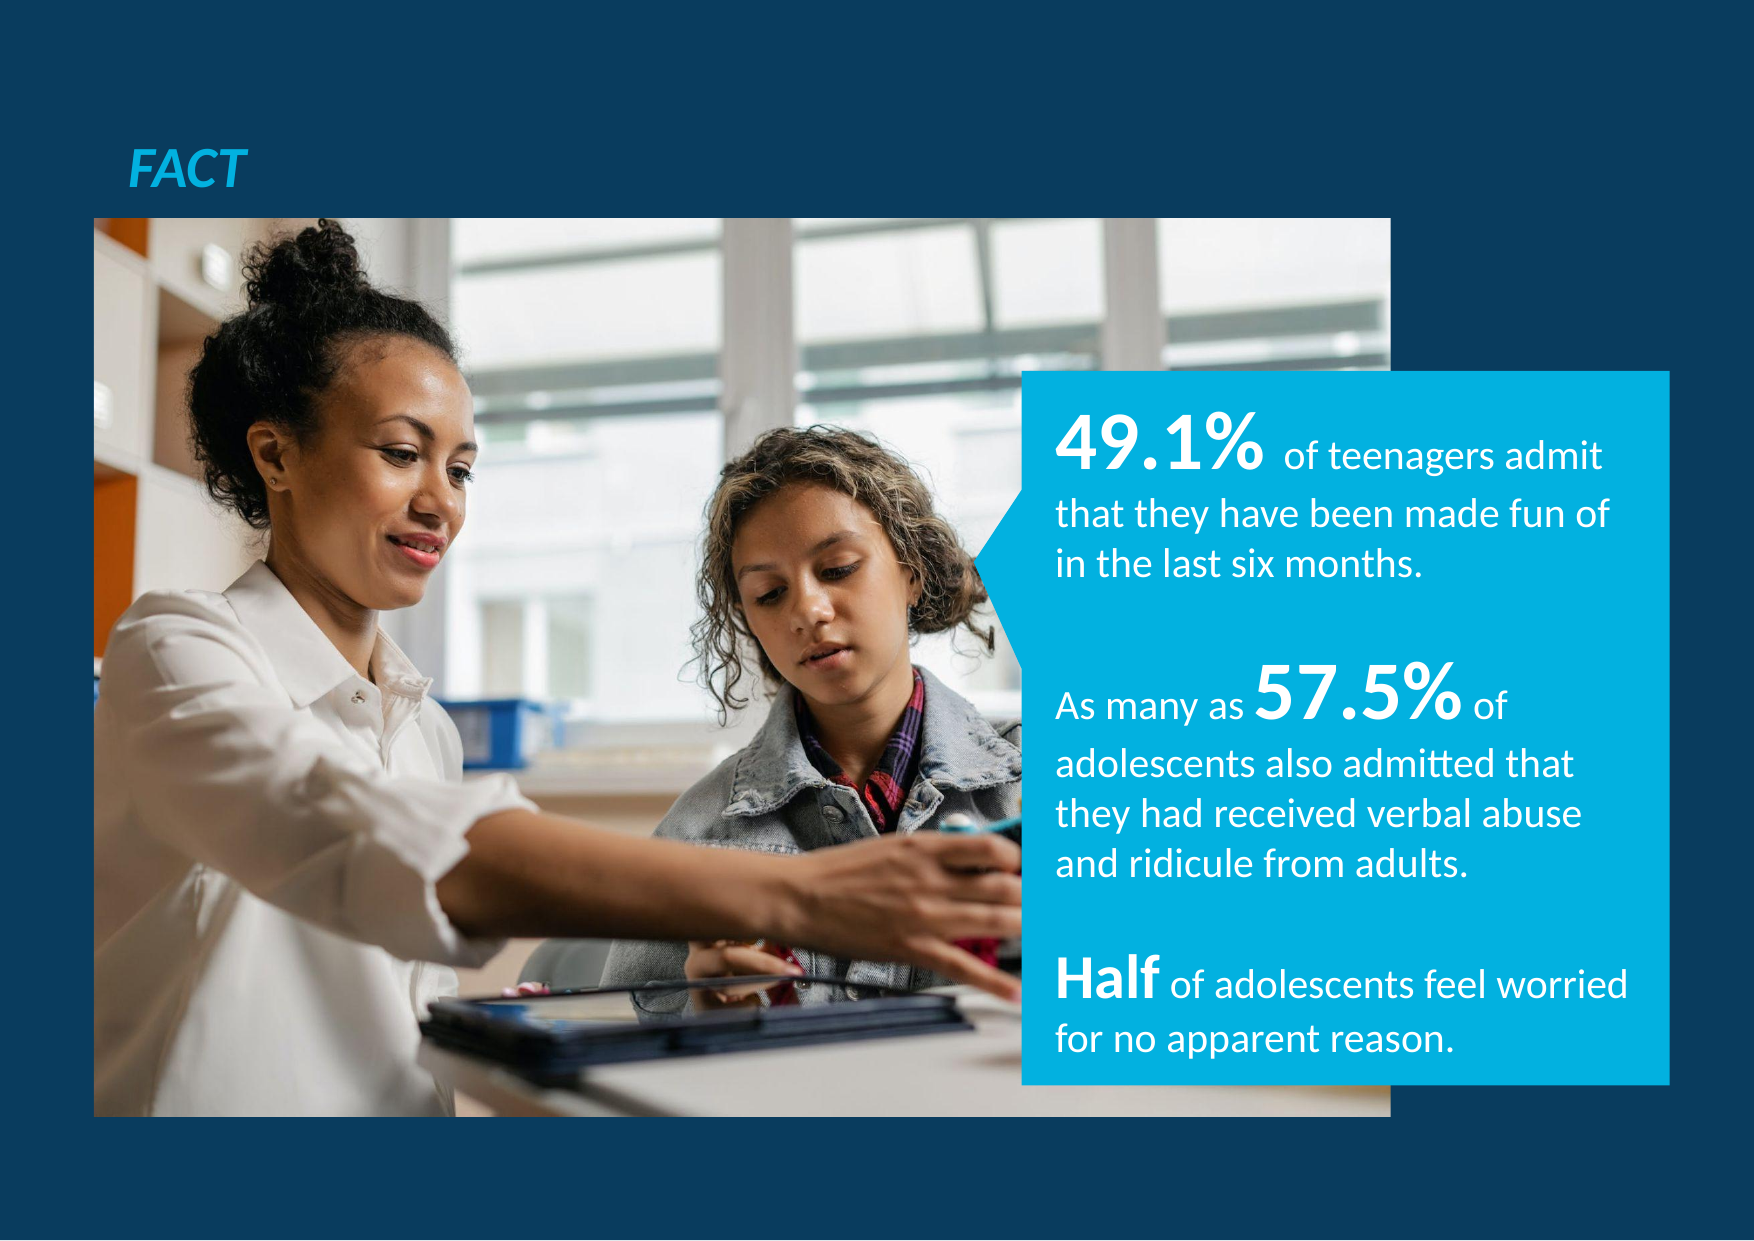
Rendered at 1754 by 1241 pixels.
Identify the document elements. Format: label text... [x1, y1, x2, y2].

picture [1217, 1032, 1228, 1052]
picture [1236, 978, 1247, 998]
picture [1059, 958, 1090, 997]
picture [1079, 808, 1088, 826]
picture [1245, 507, 1258, 526]
picture [1209, 551, 1220, 577]
picture [1329, 443, 1340, 469]
picture [1092, 1033, 1096, 1051]
picture [1176, 557, 1189, 576]
picture [1308, 1026, 1318, 1052]
picture [1174, 568, 1183, 577]
picture [1286, 449, 1303, 469]
picture [1114, 700, 1123, 718]
picture [1257, 666, 1290, 719]
picture [1235, 857, 1252, 877]
picture [1131, 757, 1147, 777]
picture [1317, 807, 1333, 827]
picture [1319, 557, 1337, 577]
picture [1259, 558, 1272, 576]
text_box 49.1% of teenagers admit that they have been made fun of in the last six months. As many as 57.5% of adolescents also admitted that they had received verbal abuse and ridicule from adults. Half of adolescents feel worried for no apparent reason. [1395, 370, 1667, 895]
picture [1164, 818, 1173, 827]
picture [1364, 449, 1381, 469]
picture [1217, 808, 1221, 826]
picture [1359, 857, 1372, 876]
picture [1074, 557, 1083, 576]
picture [1292, 857, 1310, 877]
picture [1181, 700, 1197, 725]
picture [1056, 1024, 1067, 1051]
picture [1192, 508, 1207, 533]
picture [1344, 978, 1361, 998]
picture [1366, 979, 1370, 997]
picture [1136, 501, 1146, 527]
picture [1364, 757, 1375, 777]
picture [1186, 857, 1199, 877]
picture [1298, 808, 1313, 826]
text_box [1395, 370, 1670, 1086]
picture [1216, 978, 1231, 998]
picture [1372, 978, 1382, 997]
picture [1072, 799, 1078, 826]
picture [1346, 757, 1359, 776]
picture [1168, 757, 1181, 777]
picture [1162, 700, 1167, 718]
picture [1072, 499, 1078, 526]
picture [1099, 757, 1117, 777]
picture [1213, 413, 1254, 468]
picture [1293, 558, 1302, 576]
picture [1266, 1032, 1283, 1052]
picture [1247, 970, 1252, 997]
picture [1238, 442, 1262, 469]
picture [1122, 1032, 1132, 1051]
picture [1079, 508, 1088, 526]
picture [1333, 1033, 1337, 1051]
picture [1387, 810, 1391, 824]
picture [1141, 710, 1149, 719]
picture [1281, 507, 1297, 527]
picture [1057, 801, 1067, 827]
picture [1172, 507, 1189, 527]
picture [1227, 751, 1238, 777]
picture [1195, 1032, 1206, 1052]
picture [1307, 441, 1317, 468]
text_box [0, 0, 1754, 1241]
picture [1113, 808, 1129, 833]
picture [93, 218, 1391, 1132]
picture [1250, 807, 1263, 827]
picture [1333, 507, 1349, 527]
picture [1376, 508, 1381, 526]
picture [1109, 700, 1113, 718]
picture [1057, 693, 1078, 718]
picture [1337, 807, 1348, 827]
picture [1193, 970, 1203, 997]
picture [1376, 749, 1381, 776]
picture [1357, 868, 1366, 877]
text_box FACT [111, 120, 1642, 260]
picture [1093, 507, 1108, 527]
picture [1333, 858, 1342, 876]
picture [1207, 758, 1211, 776]
picture [1231, 699, 1242, 719]
picture [1057, 501, 1067, 527]
picture [1110, 849, 1115, 876]
picture [1185, 757, 1202, 777]
picture [1196, 799, 1200, 826]
picture [1386, 450, 1390, 468]
picture [1085, 858, 1094, 876]
picture [1078, 858, 1082, 876]
picture [1142, 699, 1155, 718]
picture [1150, 808, 1159, 826]
picture [1168, 415, 1200, 468]
picture [1152, 757, 1163, 777]
picture [1316, 858, 1320, 876]
picture [1369, 1032, 1381, 1051]
picture [1326, 978, 1340, 998]
picture [1157, 507, 1167, 526]
picture [1233, 1043, 1241, 1052]
picture [1288, 1033, 1292, 1051]
picture [1228, 507, 1238, 526]
picture [1354, 507, 1370, 527]
picture [1069, 1032, 1087, 1052]
picture [1082, 699, 1093, 719]
picture [1113, 549, 1119, 576]
picture [1305, 558, 1314, 576]
picture [1230, 807, 1246, 827]
picture [1233, 557, 1245, 577]
picture [1312, 499, 1317, 526]
picture [1137, 1032, 1154, 1052]
picture [1194, 557, 1206, 577]
picture [1367, 1043, 1375, 1052]
picture [1343, 449, 1360, 469]
picture [1126, 700, 1135, 718]
picture [1364, 666, 1391, 719]
picture [1093, 807, 1110, 827]
picture [1116, 1033, 1120, 1051]
picture [1120, 558, 1129, 576]
picture [1349, 558, 1358, 576]
picture [1346, 1032, 1362, 1052]
picture [1363, 551, 1373, 577]
picture [1321, 858, 1330, 876]
picture [1170, 1032, 1183, 1051]
picture [1190, 1033, 1194, 1058]
picture [1382, 508, 1391, 526]
picture [1143, 799, 1149, 826]
picture [1132, 858, 1136, 876]
picture [1214, 758, 1223, 776]
picture [1279, 857, 1289, 876]
picture [1297, 757, 1309, 777]
picture [1378, 549, 1383, 576]
picture [1253, 1032, 1263, 1051]
picture [1151, 499, 1156, 526]
picture [1243, 518, 1252, 527]
picture [1129, 955, 1136, 997]
picture [1077, 757, 1088, 777]
picture [1377, 857, 1388, 877]
picture [1313, 757, 1331, 777]
picture [1295, 1033, 1304, 1051]
picture [1145, 458, 1156, 469]
picture [1343, 558, 1348, 576]
picture [1369, 808, 1384, 826]
picture [1205, 858, 1214, 877]
picture [1262, 508, 1277, 526]
picture [1345, 768, 1353, 777]
picture [1057, 757, 1072, 777]
picture [1318, 507, 1329, 527]
picture [1134, 557, 1151, 577]
picture [1210, 699, 1225, 719]
picture [1088, 749, 1093, 776]
picture [1141, 955, 1159, 997]
picture [1155, 849, 1171, 877]
picture [1264, 849, 1275, 876]
picture [1300, 666, 1335, 718]
picture [1344, 708, 1355, 719]
picture [1184, 807, 1195, 827]
picture [1099, 857, 1110, 877]
picture [1098, 551, 1108, 577]
picture [1207, 412, 1231, 439]
picture [1056, 415, 1095, 468]
picture [1102, 415, 1137, 468]
picture [1267, 757, 1282, 777]
picture [1097, 968, 1121, 998]
picture [1349, 799, 1354, 826]
picture [1172, 978, 1190, 998]
picture [1168, 700, 1177, 718]
picture [1311, 978, 1322, 998]
picture [1290, 978, 1306, 998]
picture [1386, 972, 1391, 997]
picture [1222, 499, 1227, 526]
picture [1211, 1033, 1216, 1058]
picture [1112, 501, 1123, 527]
picture [1057, 857, 1072, 877]
picture [1166, 807, 1179, 826]
picture [1169, 1043, 1177, 1052]
picture [1288, 558, 1292, 576]
picture [1234, 1032, 1247, 1051]
picture [1242, 757, 1253, 777]
picture [1258, 978, 1276, 998]
picture [1268, 807, 1285, 827]
